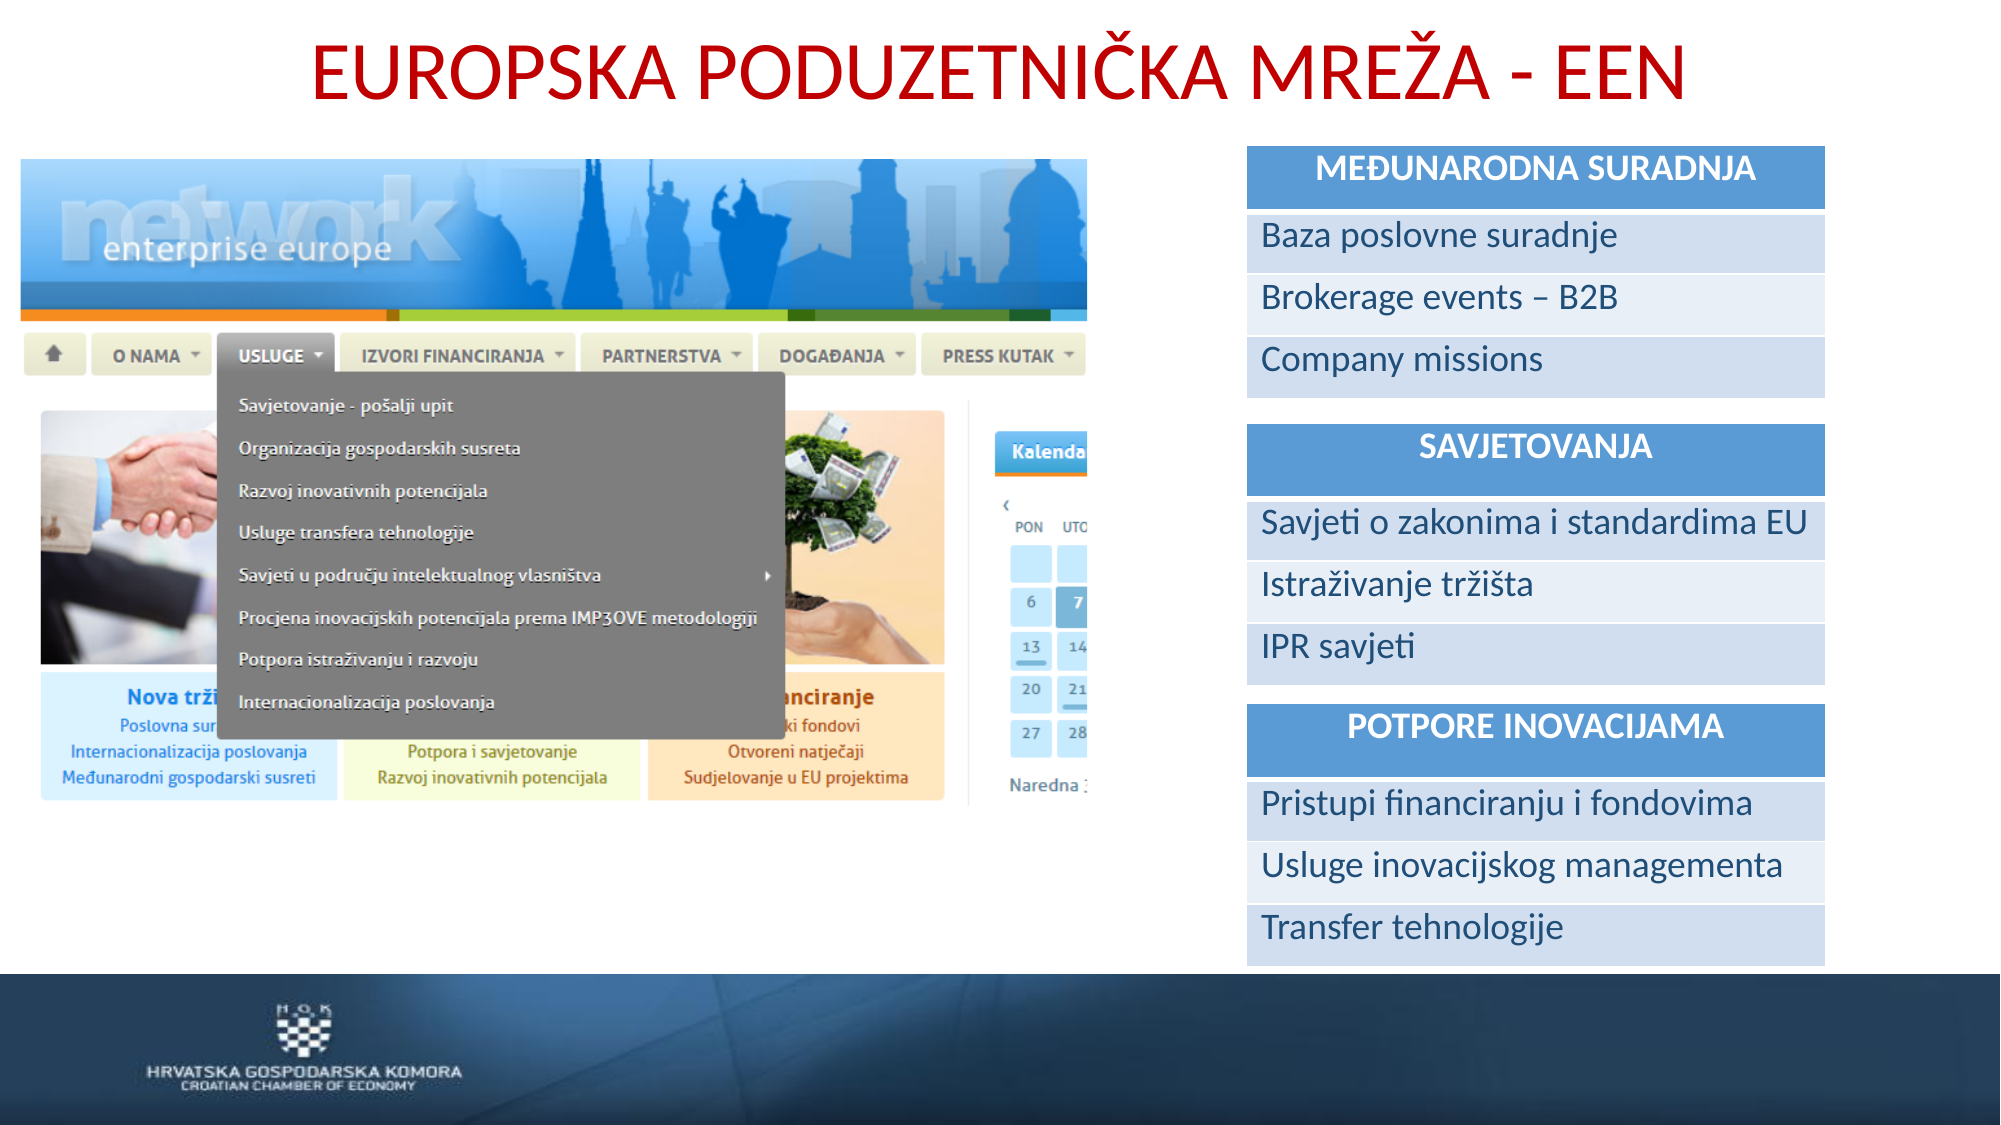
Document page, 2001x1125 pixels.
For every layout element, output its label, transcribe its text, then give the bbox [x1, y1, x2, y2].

table_cell Savjeti o zakonima i standardima EU [1247, 502, 1825, 560]
table_cell IPR savjeti [1247, 624, 1825, 685]
title EUROPSKA PODUZETNIČKA MREŽA - EEN [0, 3, 2000, 144]
table_cell Pristupi financiranju i fondovima [1247, 782, 1825, 841]
table_header MEĐUNARODNA SURADNJA [1247, 146, 1825, 209]
table_header SAVJETOVANJA [1247, 424, 1825, 496]
table_cell Baza poslovne suradnje [1247, 215, 1825, 273]
table_cell Brokerage events – B2B [1247, 275, 1825, 335]
table_header POTPORE INOVACIJAMA [1247, 704, 1825, 777]
table_cell Transfer tehnologije [1247, 905, 1825, 966]
table_cell Usluge inovacijskog managementa [1247, 842, 1825, 903]
picture [20, 159, 1088, 806]
picture [0, 974, 2000, 1125]
table_cell Company missions [1247, 337, 1825, 398]
table_cell Istraživanje tržišta [1247, 562, 1825, 622]
